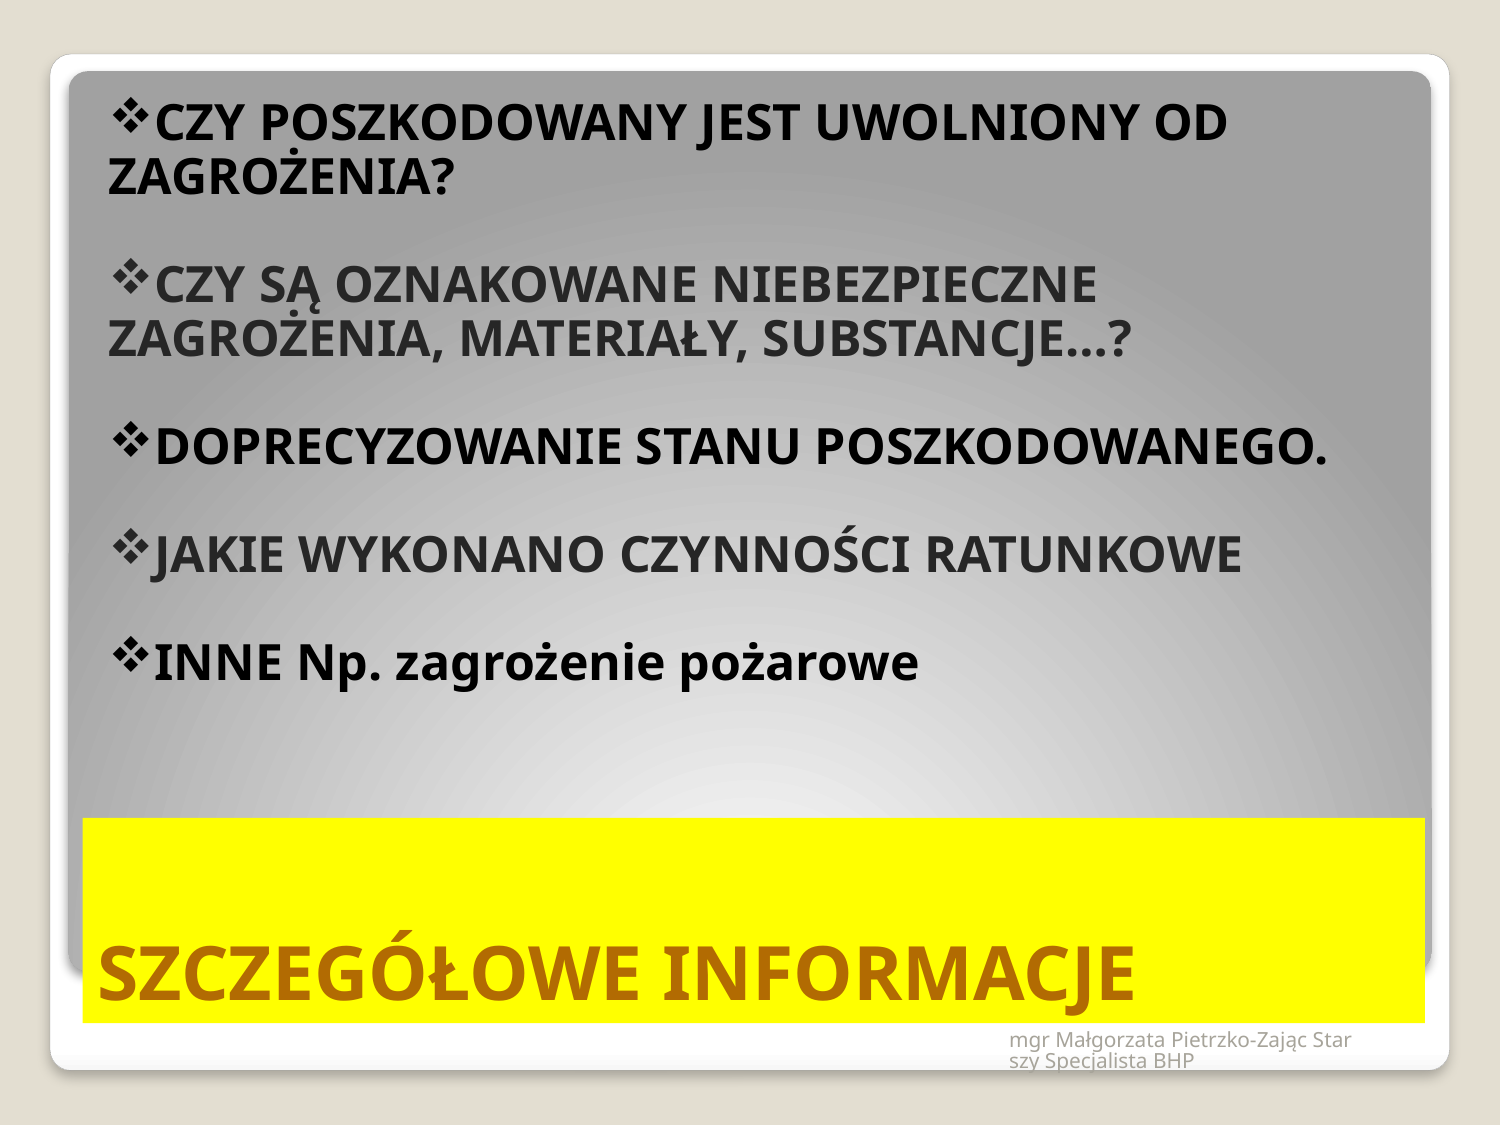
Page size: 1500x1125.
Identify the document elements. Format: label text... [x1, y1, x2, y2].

text_box CZY POSZKODOWANY JEST UWOLNIONY OD ZAGROŻENIA? CZY SĄ OZNAKOWANE NIEBEZPIECZNE ZAGROŻENIA, MATERIAŁY, SUBSTANCJE…? DOPRECYZOWANIE STANU POSZKODOWANEGO. JAKIE WYKONANO CZYNNOŚCI RATUNKOWE INNE Np. zagrożenie pożarowe [93, 89, 1395, 699]
footer mgr Małgorzata Pietrzko-Zając Starszy Specjalista BHP [994, 1002, 1370, 1063]
title SZCZEGÓŁOWE INFORMACJE [82, 817, 1425, 1024]
